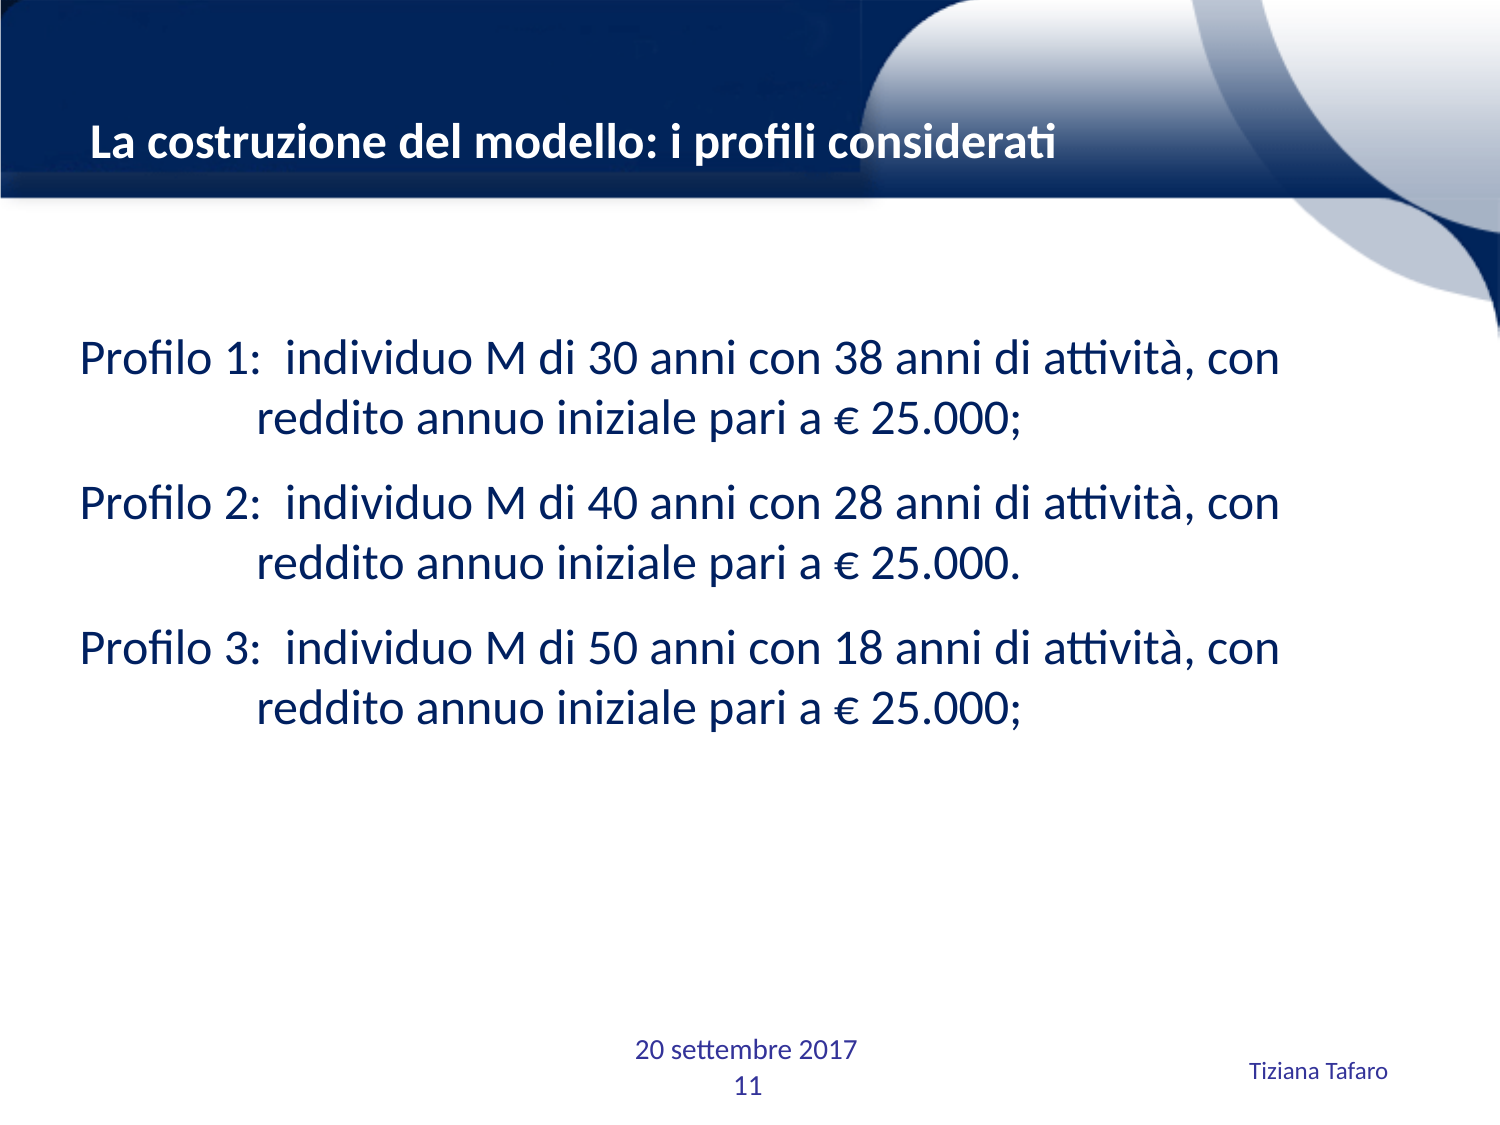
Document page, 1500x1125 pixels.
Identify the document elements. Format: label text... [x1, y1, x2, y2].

text_box Profilo 1: individuo M di 30 anni con 38 anni di attività, con reddito annuo iniziale pari a € 25.000; Profilo 2: individuo M di 40 anni con 28 anni di attività, con reddito annuo iniziale pari a € 25.000. Profilo 3: individuo M di 50 anni con 18 anni di attività, con reddito annuo iniziale pari a € 25.000; [64, 231, 1412, 825]
picture [0, 0, 1500, 717]
title La costruzione del modello: i profili considerati [75, 45, 1425, 233]
